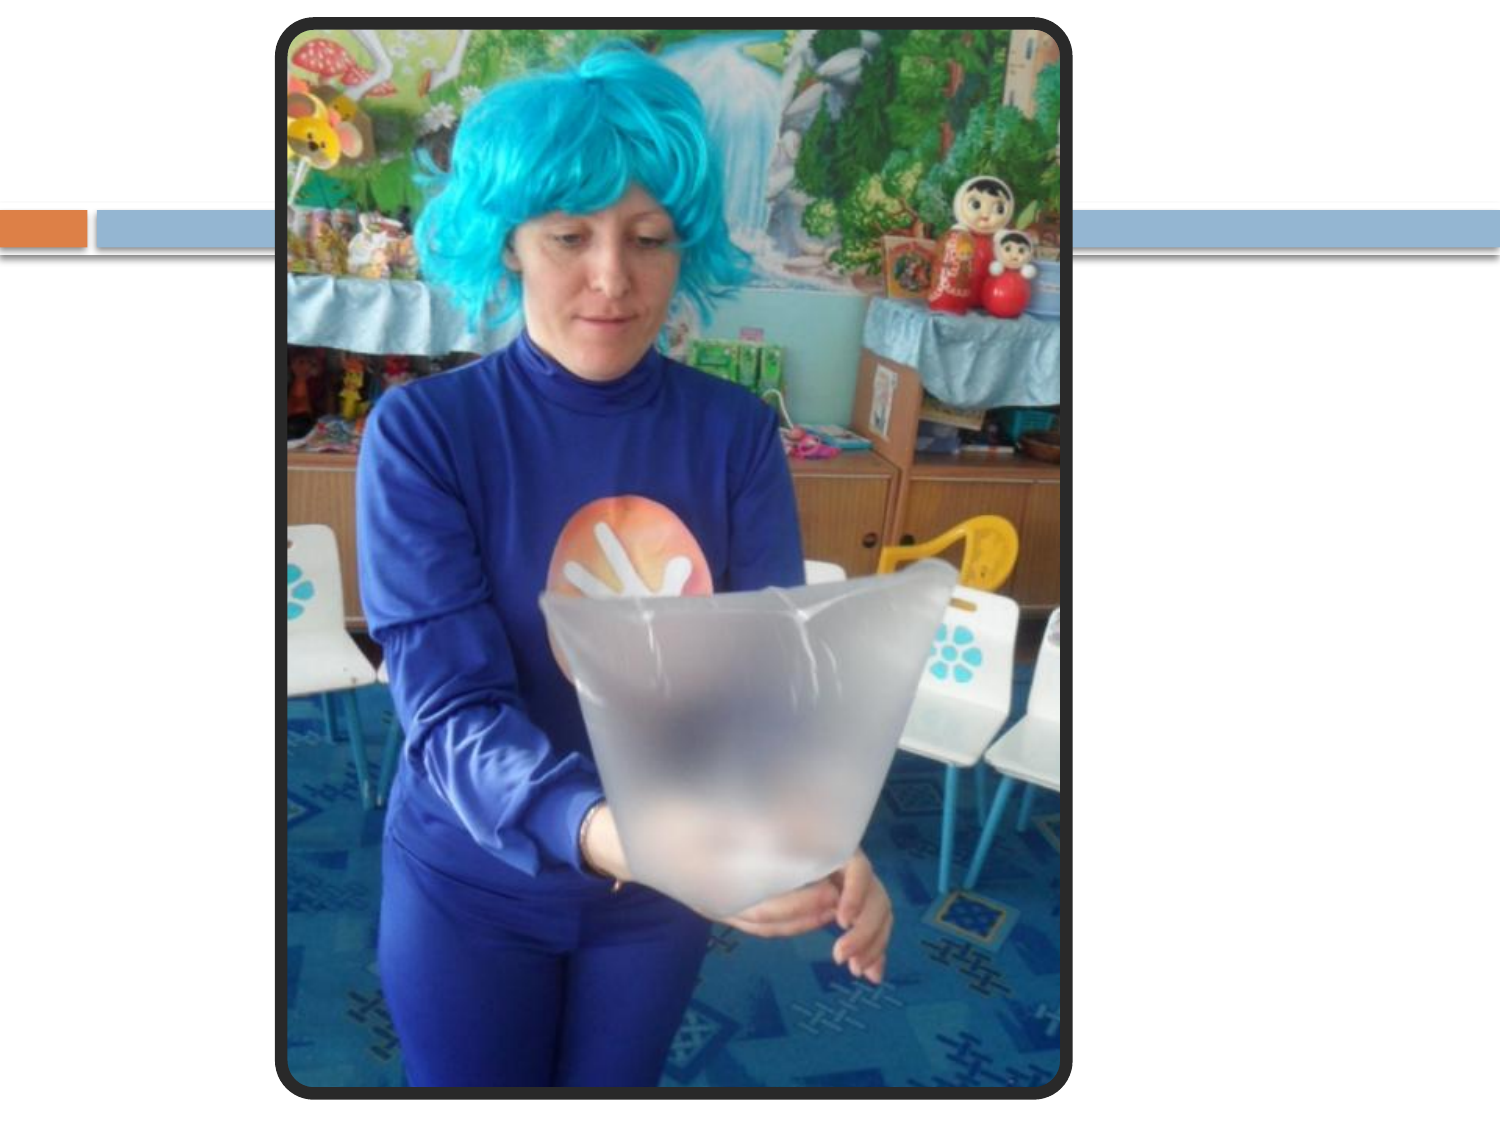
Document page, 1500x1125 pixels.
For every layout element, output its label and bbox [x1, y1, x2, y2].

list [280, 23, 1067, 1094]
